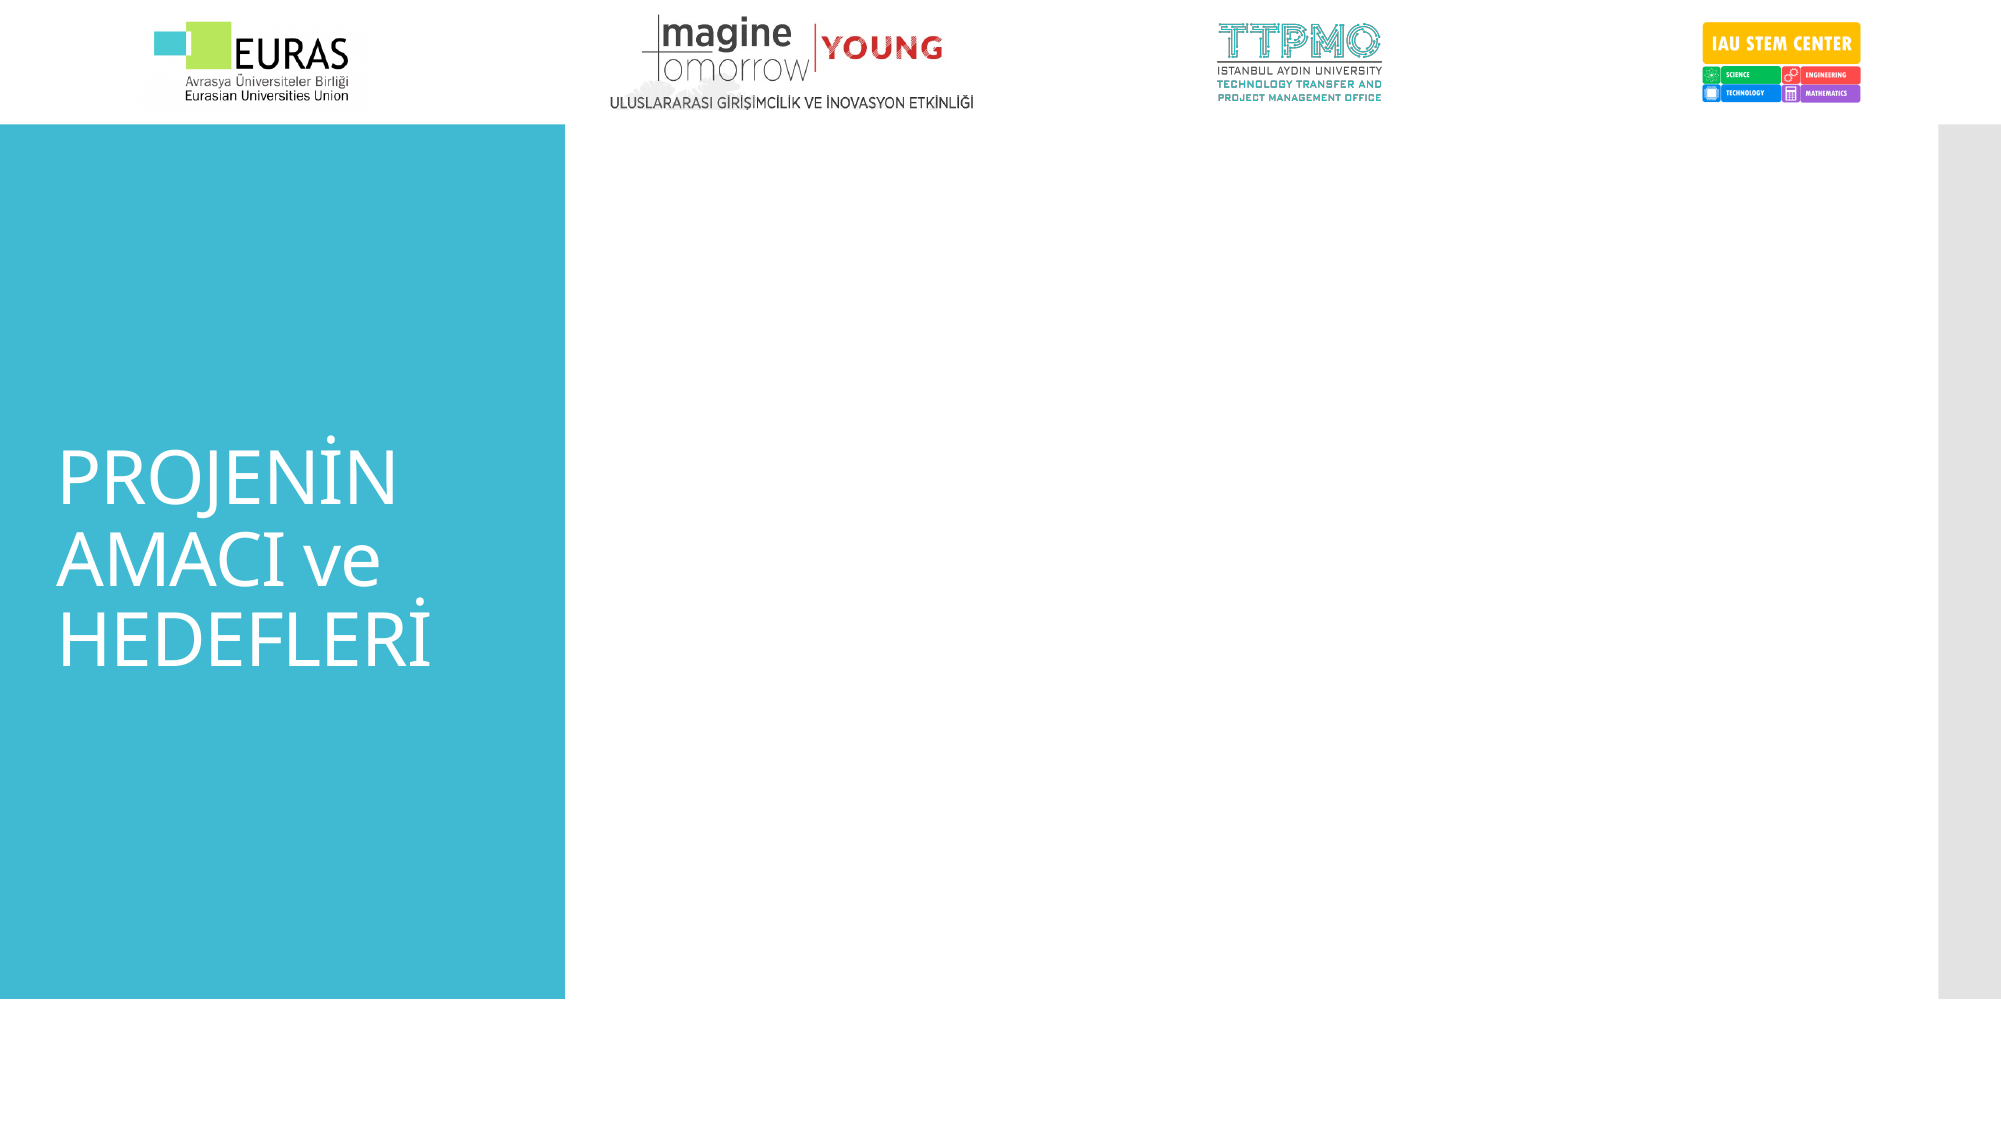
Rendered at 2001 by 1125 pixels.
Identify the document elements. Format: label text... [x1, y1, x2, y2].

title PROJENİN AMACI ve HEDEFLERİ [41, 184, 525, 940]
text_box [138, 13, 1862, 111]
